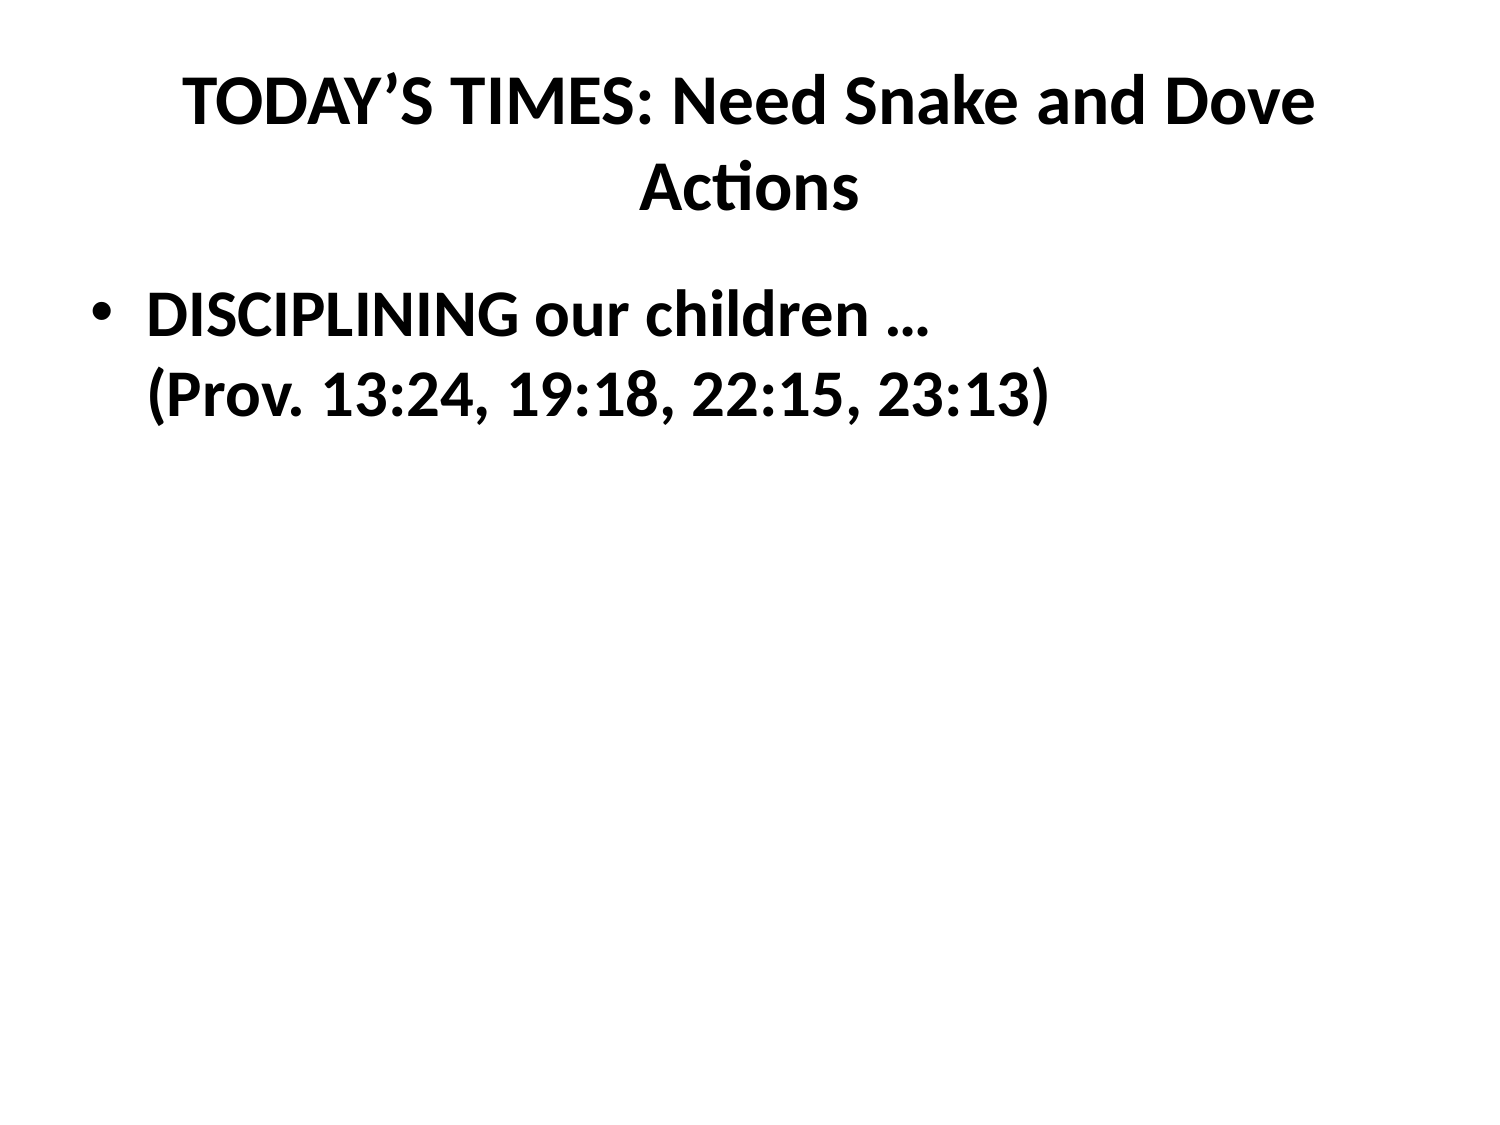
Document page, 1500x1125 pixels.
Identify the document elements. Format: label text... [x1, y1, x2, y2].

list DISCIPLINING our children … (Prov. 13:24, 19:18, 22:15, 23:13) [75, 262, 1425, 1005]
title TODAY’S TIMES: Need Snake and Dove Actions [75, 45, 1425, 233]
